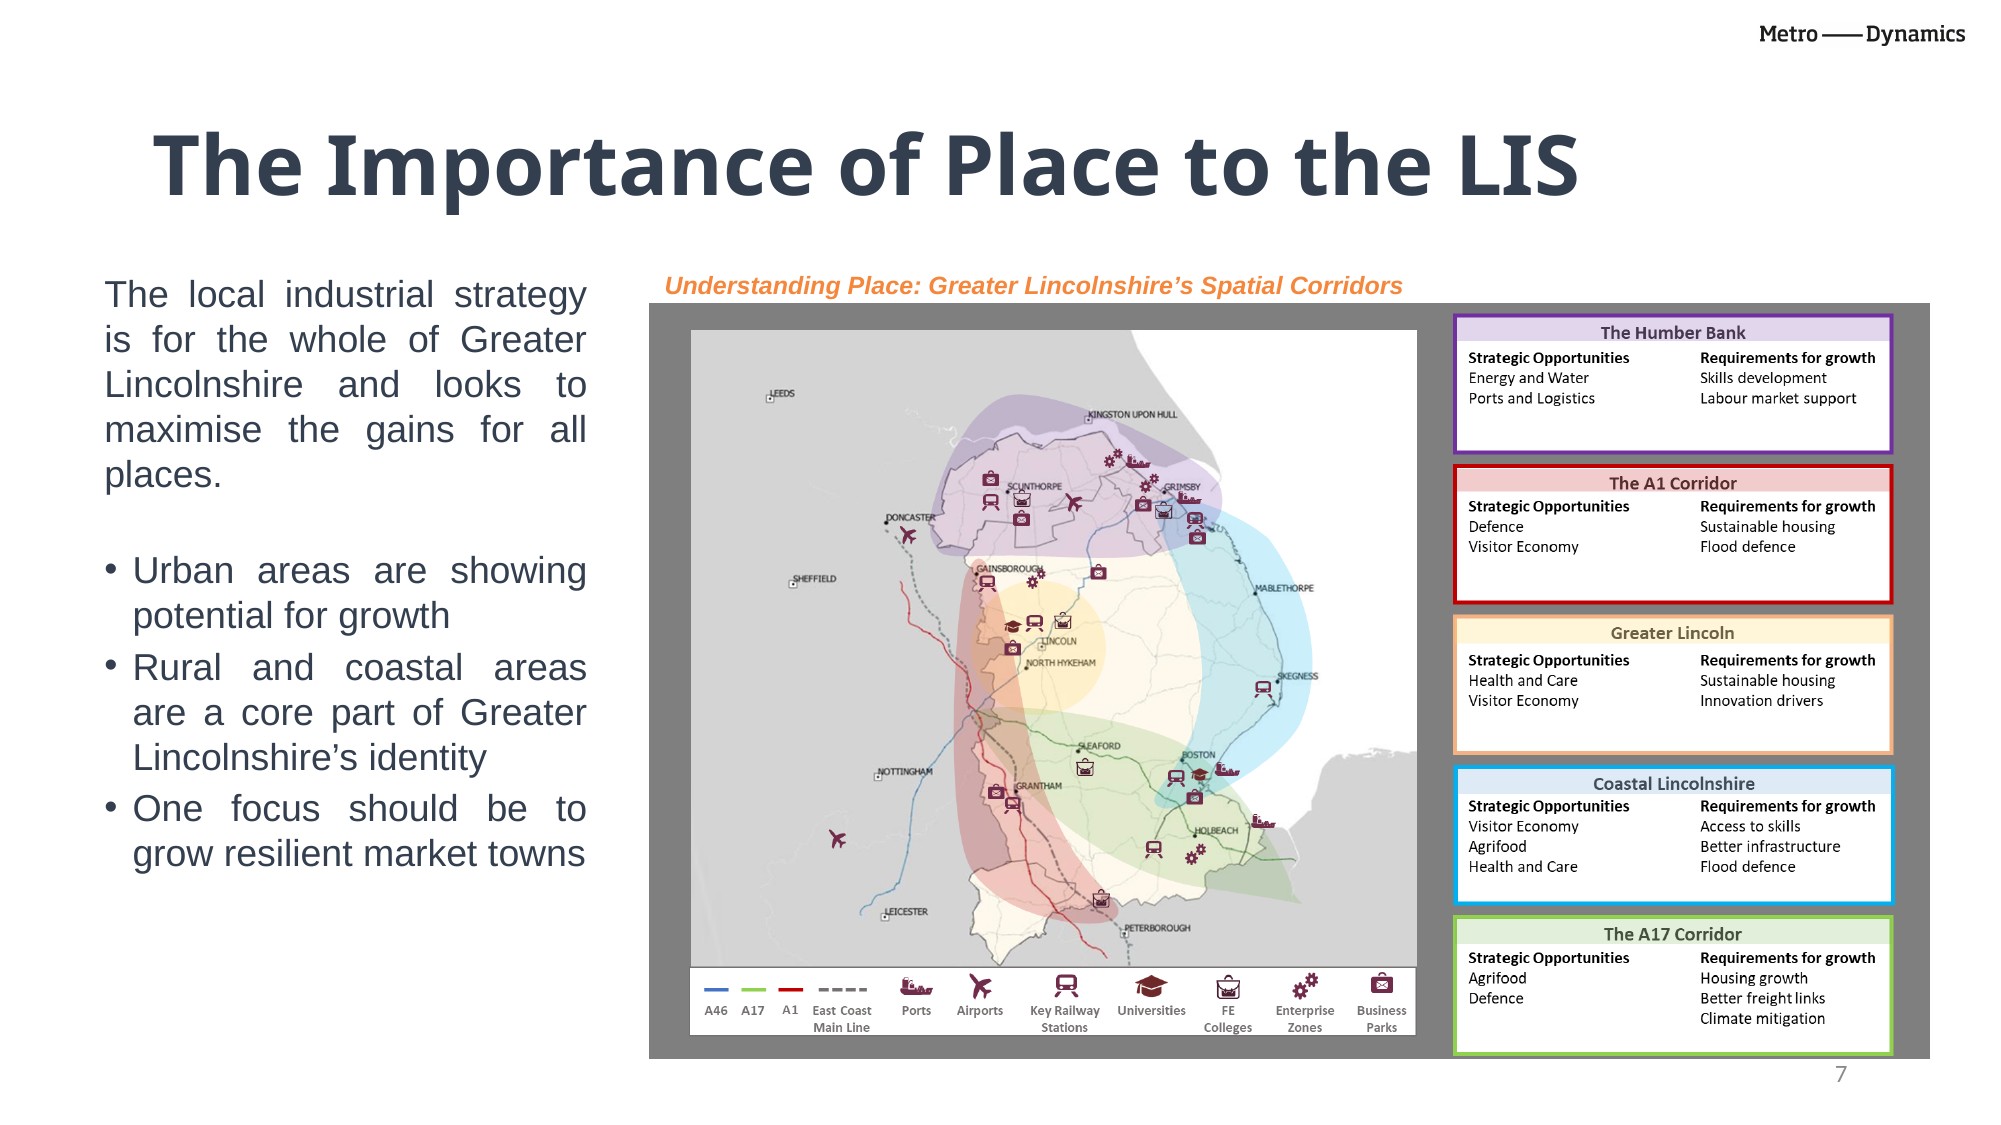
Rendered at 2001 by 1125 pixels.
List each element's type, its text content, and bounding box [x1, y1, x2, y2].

slide_number 7 [1412, 1059, 1863, 1103]
title The Importance of Place to the LIS [137, 59, 1863, 278]
picture [1757, 23, 1968, 48]
text_box Understanding Place: Greater Lincolnshire’s Spatial Corridors [649, 262, 1500, 303]
picture [649, 303, 1930, 1059]
text_box The local industrial strategy is for the whole of Greater Lincolnshire and looks to maximise the gains for all places. Urban areas are showing potential for growth Rural and coastal areas are a core part of Greater Lincolnshire’s identity One focus should be to grow resilient market towns [89, 262, 602, 989]
